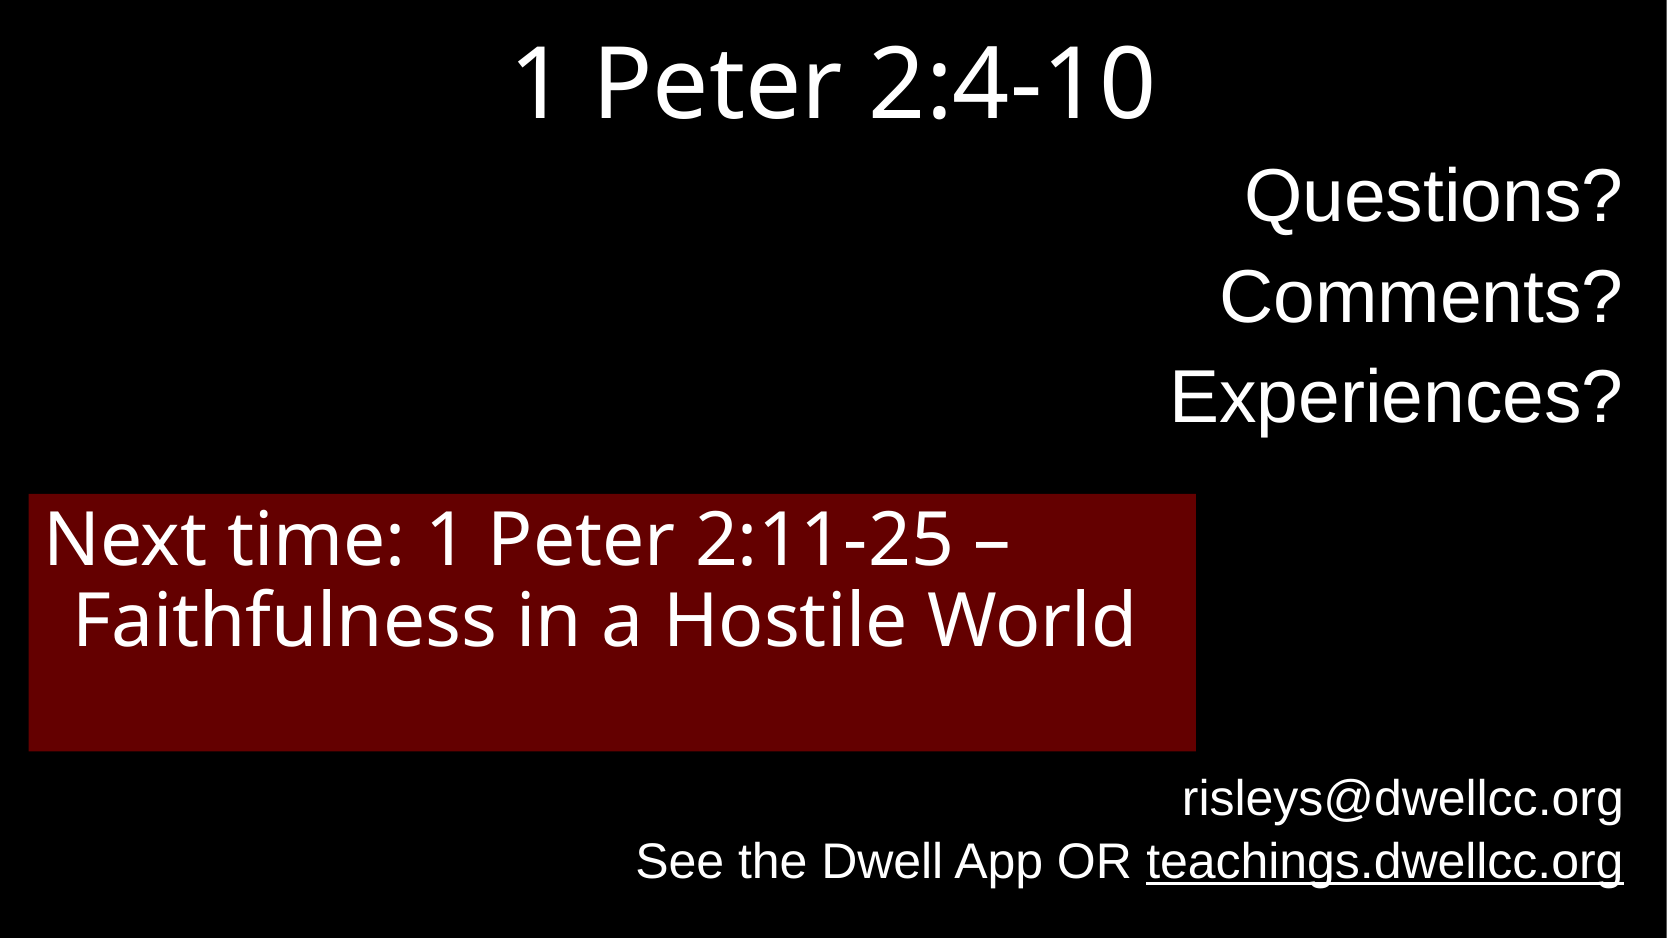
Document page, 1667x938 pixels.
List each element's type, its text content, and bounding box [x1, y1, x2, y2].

text_box Next time: 1 Peter 2:11-25 – Faithfulness in a Hostile World [28, 493, 1196, 752]
list Questions? Comments? Experiences? risleys@dwellcc.org See the Dwell App OR teachings.dwellcc.org [27, 145, 1640, 907]
title 1 Peter 2:4-10 [27, 20, 1640, 136]
